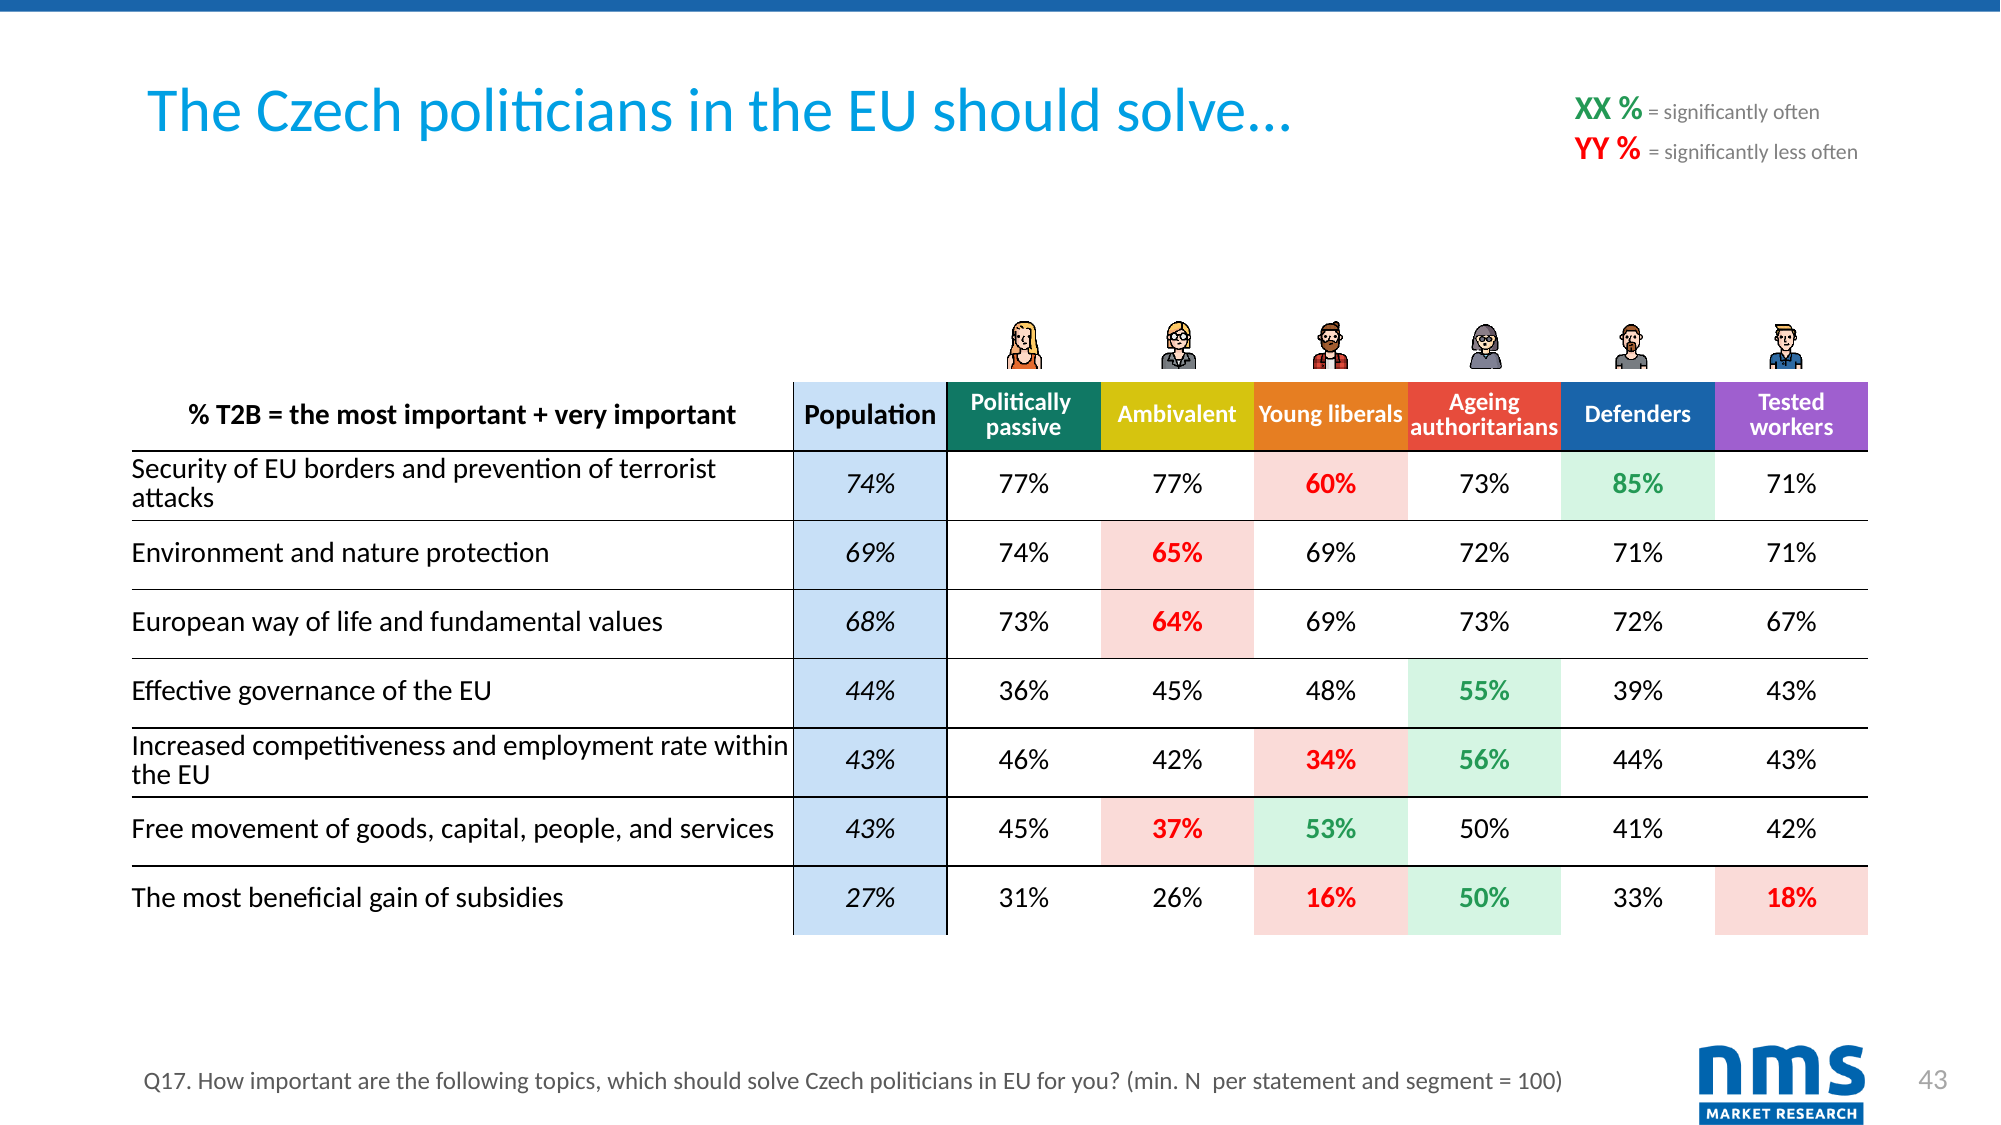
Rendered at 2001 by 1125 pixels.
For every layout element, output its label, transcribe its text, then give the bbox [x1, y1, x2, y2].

table_cell 27% [794, 867, 946, 935]
table_cell 26% [1101, 867, 1254, 935]
table_cell 48% [1254, 659, 1408, 727]
table_cell 72% [1561, 590, 1715, 658]
table_cell 36% [948, 659, 1101, 727]
table_cell 71% [1561, 521, 1715, 589]
table_cell European way of life and fundamental values [132, 590, 793, 658]
table_cell 43% [1715, 729, 1868, 796]
picture [1608, 324, 1653, 369]
table_cell 42% [1101, 729, 1254, 796]
table_cell Increased competitiveness and employment rate within the EU [132, 729, 793, 796]
table_header Tested workers [1715, 382, 1868, 450]
table_cell 85% [1561, 452, 1715, 520]
table_cell 67% [1715, 590, 1868, 658]
table_cell 73% [1408, 590, 1561, 658]
table_cell Free movement of goods, capital, people, and services [132, 798, 793, 865]
text_box The Czech politicians in the EU should solve… [0, 68, 2000, 176]
table_cell 60% [1254, 452, 1408, 520]
table_cell 44% [794, 659, 946, 727]
picture [1306, 321, 1354, 369]
table_cell Environment and nature protection [132, 521, 793, 589]
table_cell 77% [1101, 452, 1254, 520]
text_box Q17. How important are the following topics, which should solve Czech politicians in EU for you? (min. N per statement and segment = 100) [143, 1056, 1653, 1102]
picture [1155, 321, 1203, 369]
table_cell 68% [794, 590, 946, 658]
table_cell 43% [1715, 659, 1868, 727]
table_cell 46% [948, 729, 1101, 796]
table_cell Security of EU borders and prevention of terrorist attacks [132, 452, 793, 520]
table_cell 69% [1254, 521, 1408, 589]
table_cell 45% [1101, 659, 1254, 727]
table_cell 74% [948, 521, 1101, 589]
table_cell 55% [1408, 659, 1561, 727]
table_cell 53% [1254, 798, 1408, 865]
table_cell Effective governance of the EU [132, 659, 793, 727]
table_cell 56% [1408, 729, 1561, 796]
table_header Defenders [1561, 382, 1715, 450]
table_header % T2B = the most important + very important [132, 382, 793, 450]
picture [1699, 1045, 1865, 1125]
table_cell 73% [948, 590, 1101, 658]
table_cell 65% [1101, 521, 1254, 589]
table_header Population [794, 382, 946, 450]
table_header Ambivalent [1101, 382, 1254, 450]
table_cell 74% [794, 452, 946, 520]
table_cell 34% [1254, 729, 1408, 796]
table_cell 69% [794, 521, 946, 589]
table_cell 45% [948, 798, 1101, 865]
table_cell 16% [1254, 867, 1408, 935]
slide_number 43 [1866, 1048, 2000, 1109]
table_cell 71% [1715, 452, 1868, 520]
table_cell 64% [1101, 590, 1254, 658]
table_cell 39% [1561, 659, 1715, 727]
table_cell 18% [1715, 867, 1868, 935]
table_header Politically passive [948, 382, 1101, 450]
picture [1763, 324, 1808, 369]
table_cell 50% [1408, 798, 1561, 865]
table_cell 42% [1715, 798, 1868, 865]
table_cell 44% [1561, 729, 1715, 796]
table_cell 41% [1561, 798, 1715, 865]
table_header Ageing authoritarians [1408, 382, 1561, 450]
table_cell The most beneficial gain of subsidies [132, 867, 793, 935]
table_cell 69% [1254, 590, 1408, 658]
table_cell 50% [1408, 867, 1561, 935]
table_cell 73% [1408, 452, 1561, 520]
table_cell 37% [1101, 798, 1254, 865]
table_header Young liberals [1254, 382, 1408, 450]
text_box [1463, 324, 1508, 369]
table_cell 43% [794, 798, 946, 865]
table_cell 33% [1561, 867, 1715, 935]
text_box XX % = significantly often YY % = significantly less often [1568, 85, 1871, 153]
table_cell 71% [1715, 521, 1868, 589]
table_cell 31% [948, 867, 1101, 935]
table_cell 43% [794, 729, 946, 796]
picture [1000, 321, 1048, 369]
table_cell 72% [1408, 521, 1561, 589]
table_cell 77% [948, 452, 1101, 520]
